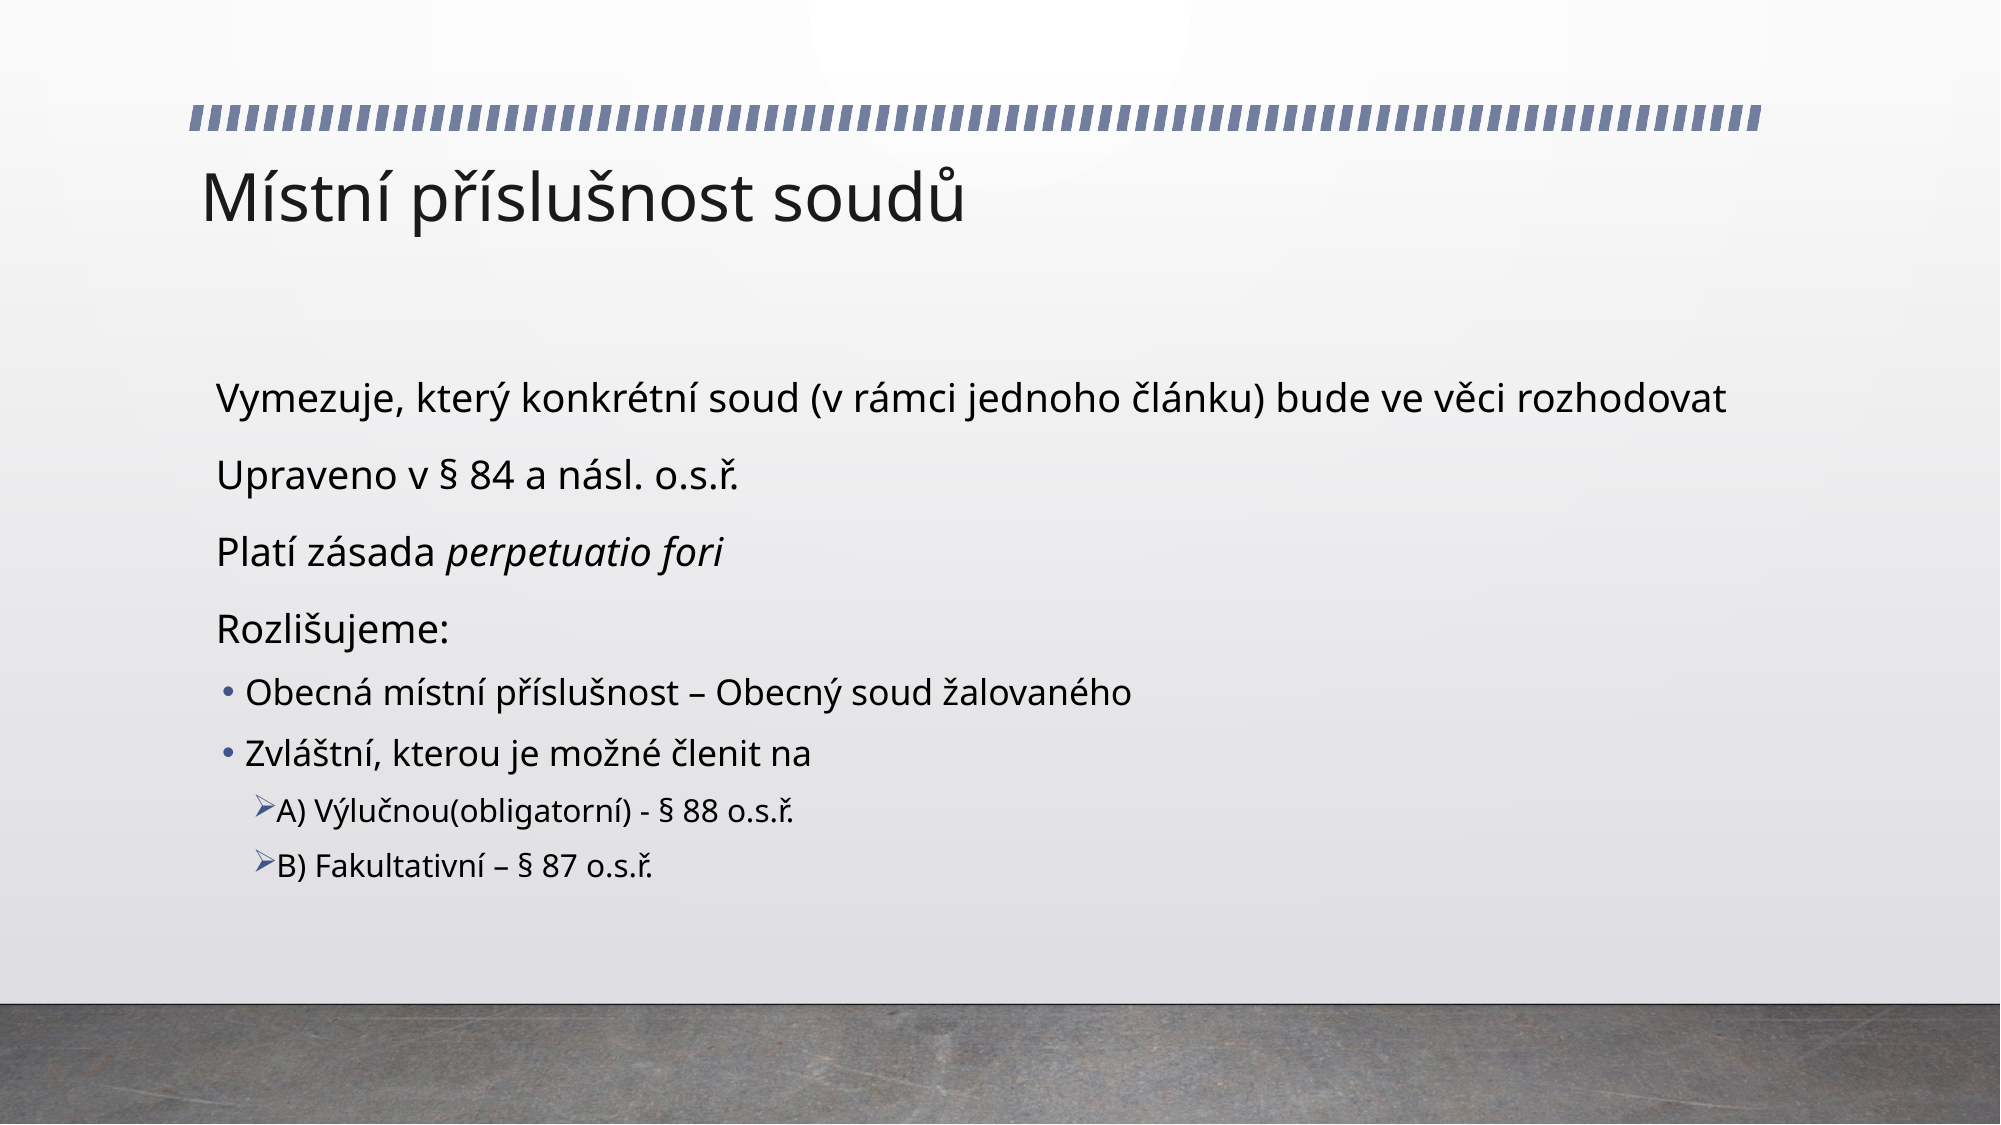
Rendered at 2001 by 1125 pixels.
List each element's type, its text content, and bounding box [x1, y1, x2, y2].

title Místní příslušnost soudů [185, 156, 1761, 329]
list Vymezuje, který konkrétní soud (v rámci jednoho článku) bude ve věci rozhodovat Upraveno v § 84 a násl. o.s.ř. Platí zásada perpetuatio fori Rozlišujeme: Obecná místní příslušnost – Obecný soud žalovaného Zvláštní, kterou je možné členit na A) Výlučnou(obligatorní) - § 88 o.s.ř. B) Fakultativní – § 87 o.s.ř. [185, 356, 1761, 897]
picture [0, 1004, 2000, 1124]
